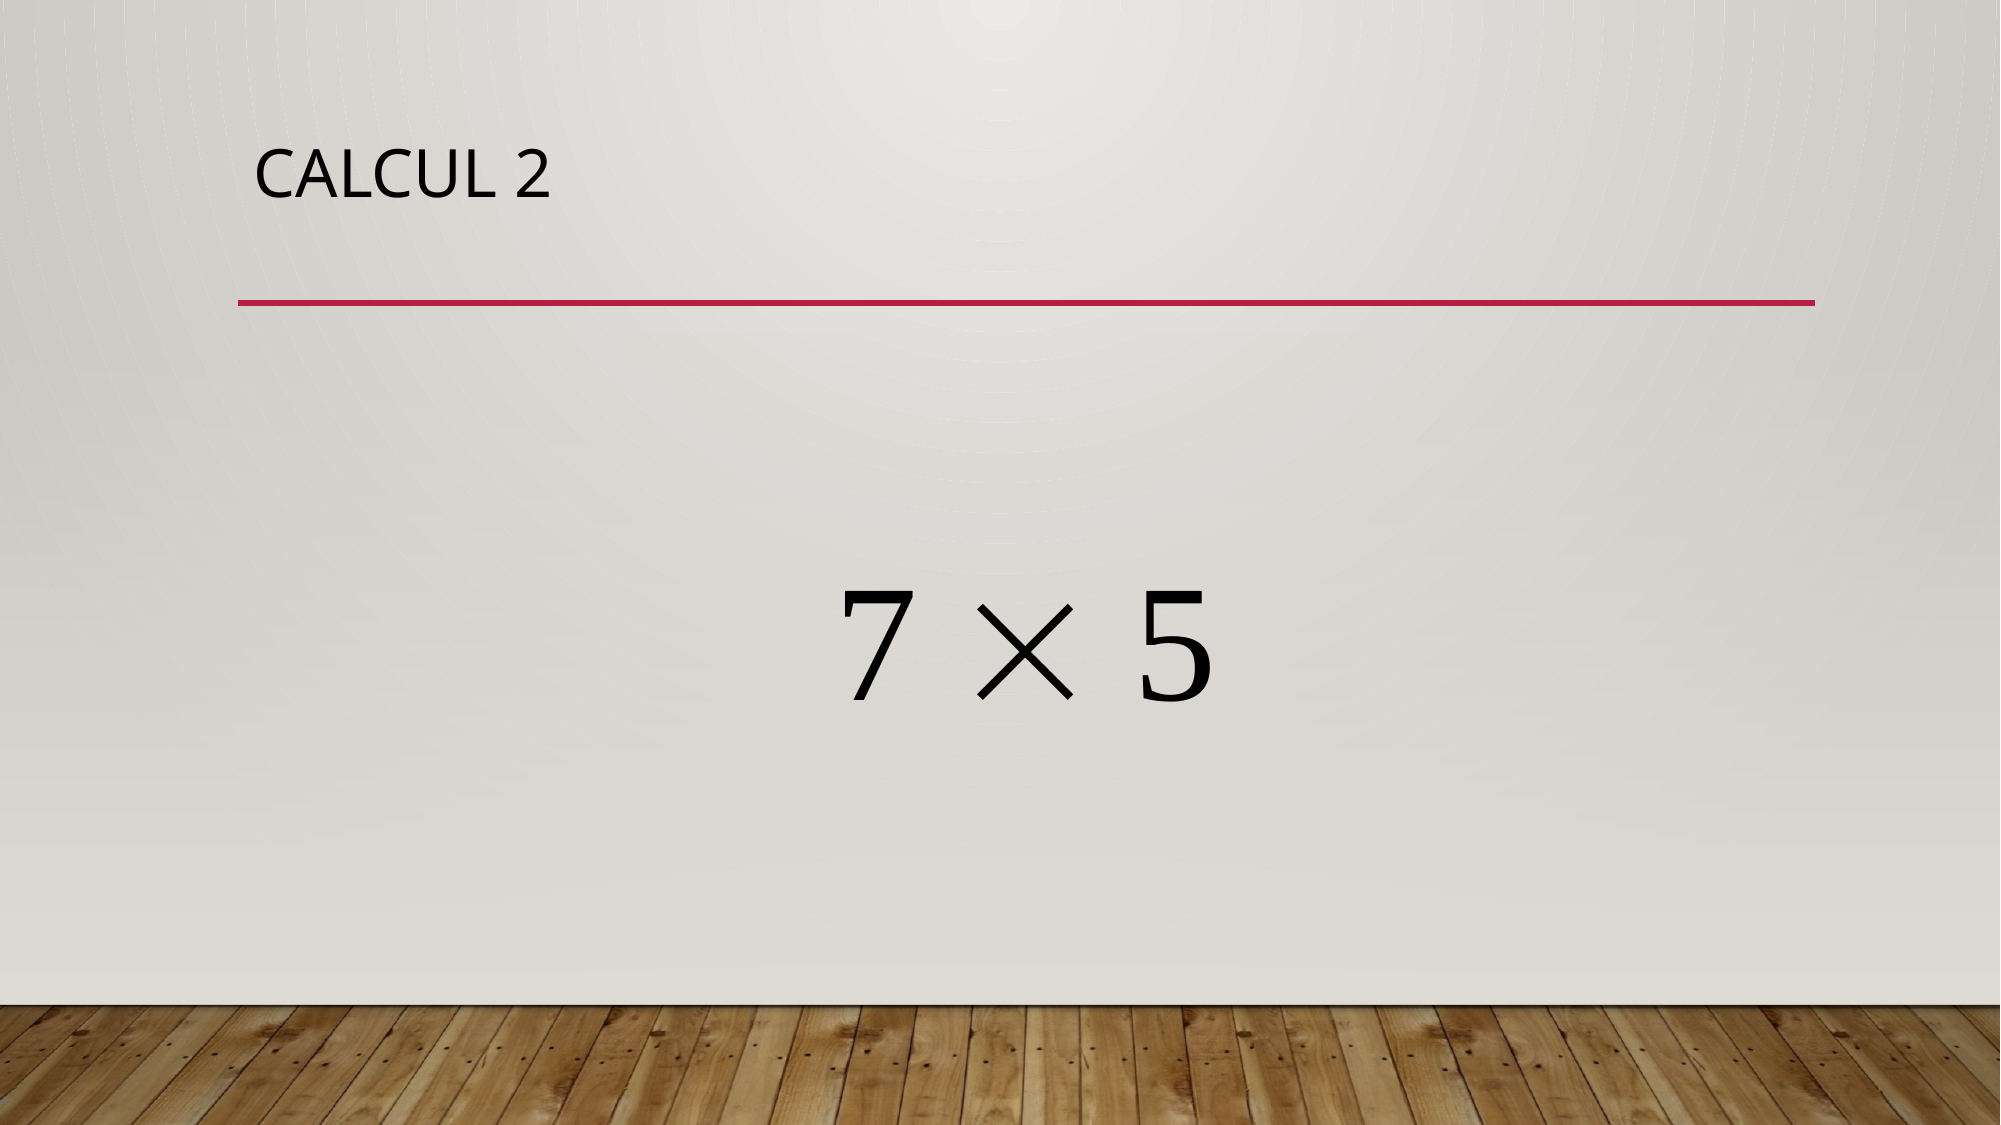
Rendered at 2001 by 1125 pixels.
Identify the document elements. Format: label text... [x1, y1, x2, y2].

list 7  5 [238, 330, 1814, 897]
picture [0, 1005, 2000, 1125]
title CALCUL 2 [238, 131, 1814, 305]
